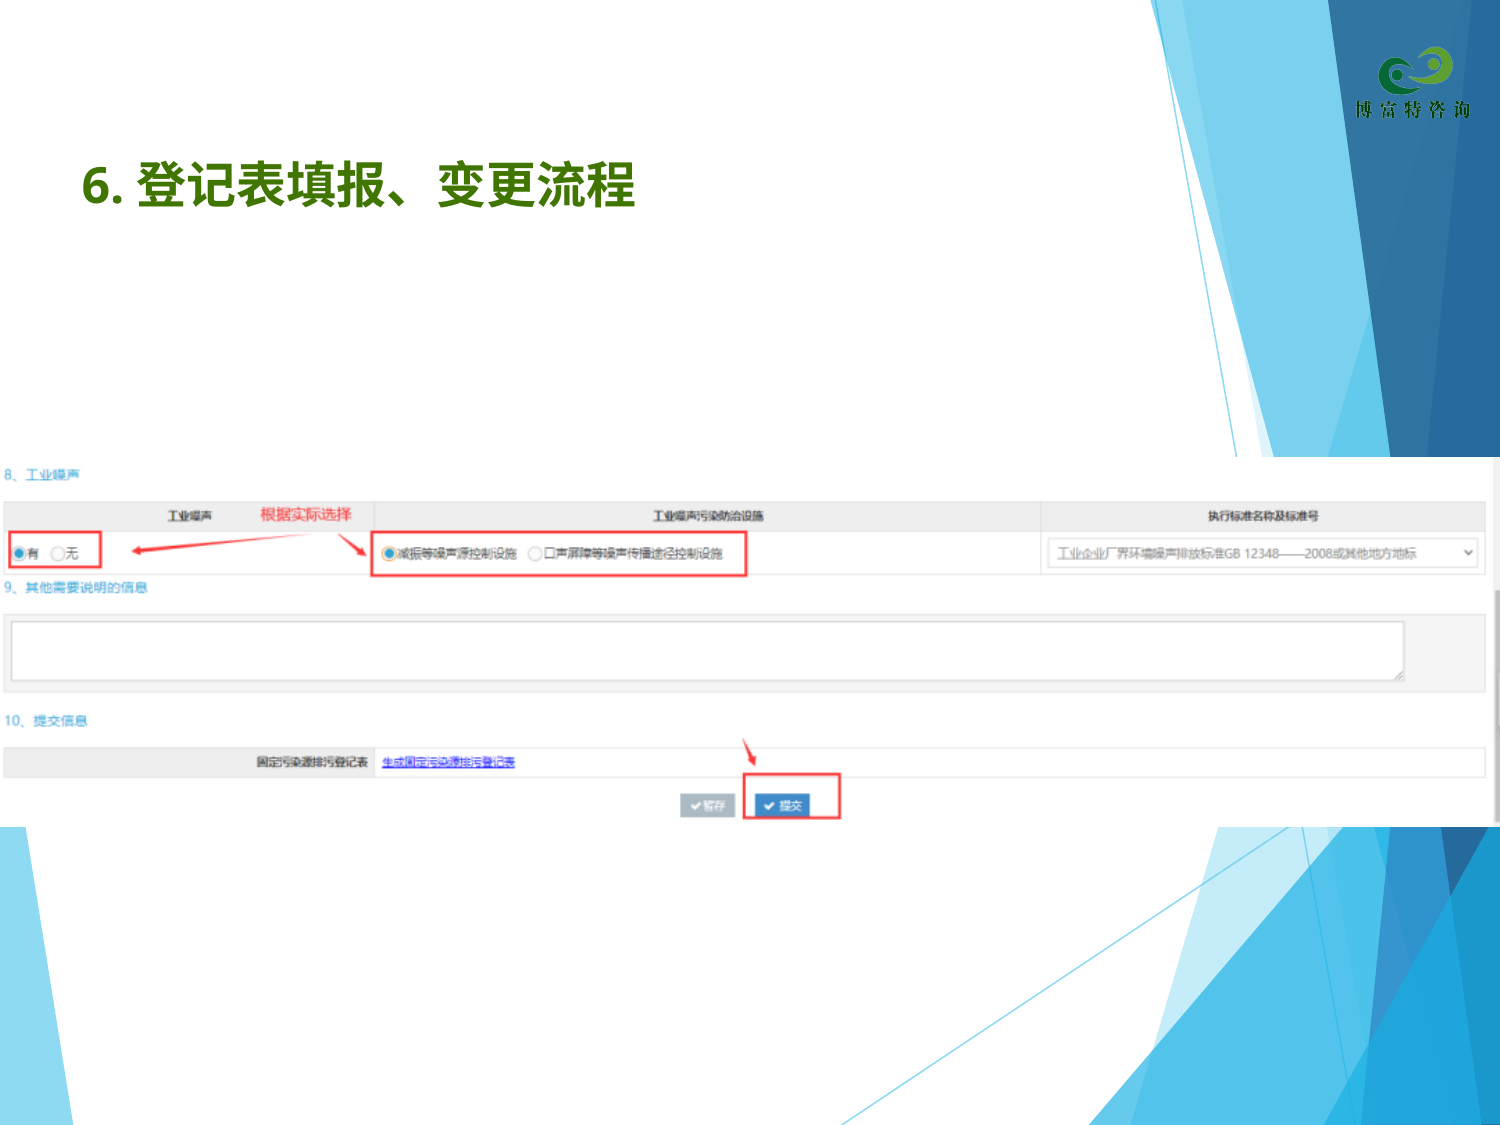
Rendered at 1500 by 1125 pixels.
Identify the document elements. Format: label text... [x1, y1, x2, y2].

picture [1341, 46, 1489, 121]
picture [0, 456, 1500, 827]
text_box 6.登记表填报、变更流程 [66, 145, 652, 221]
